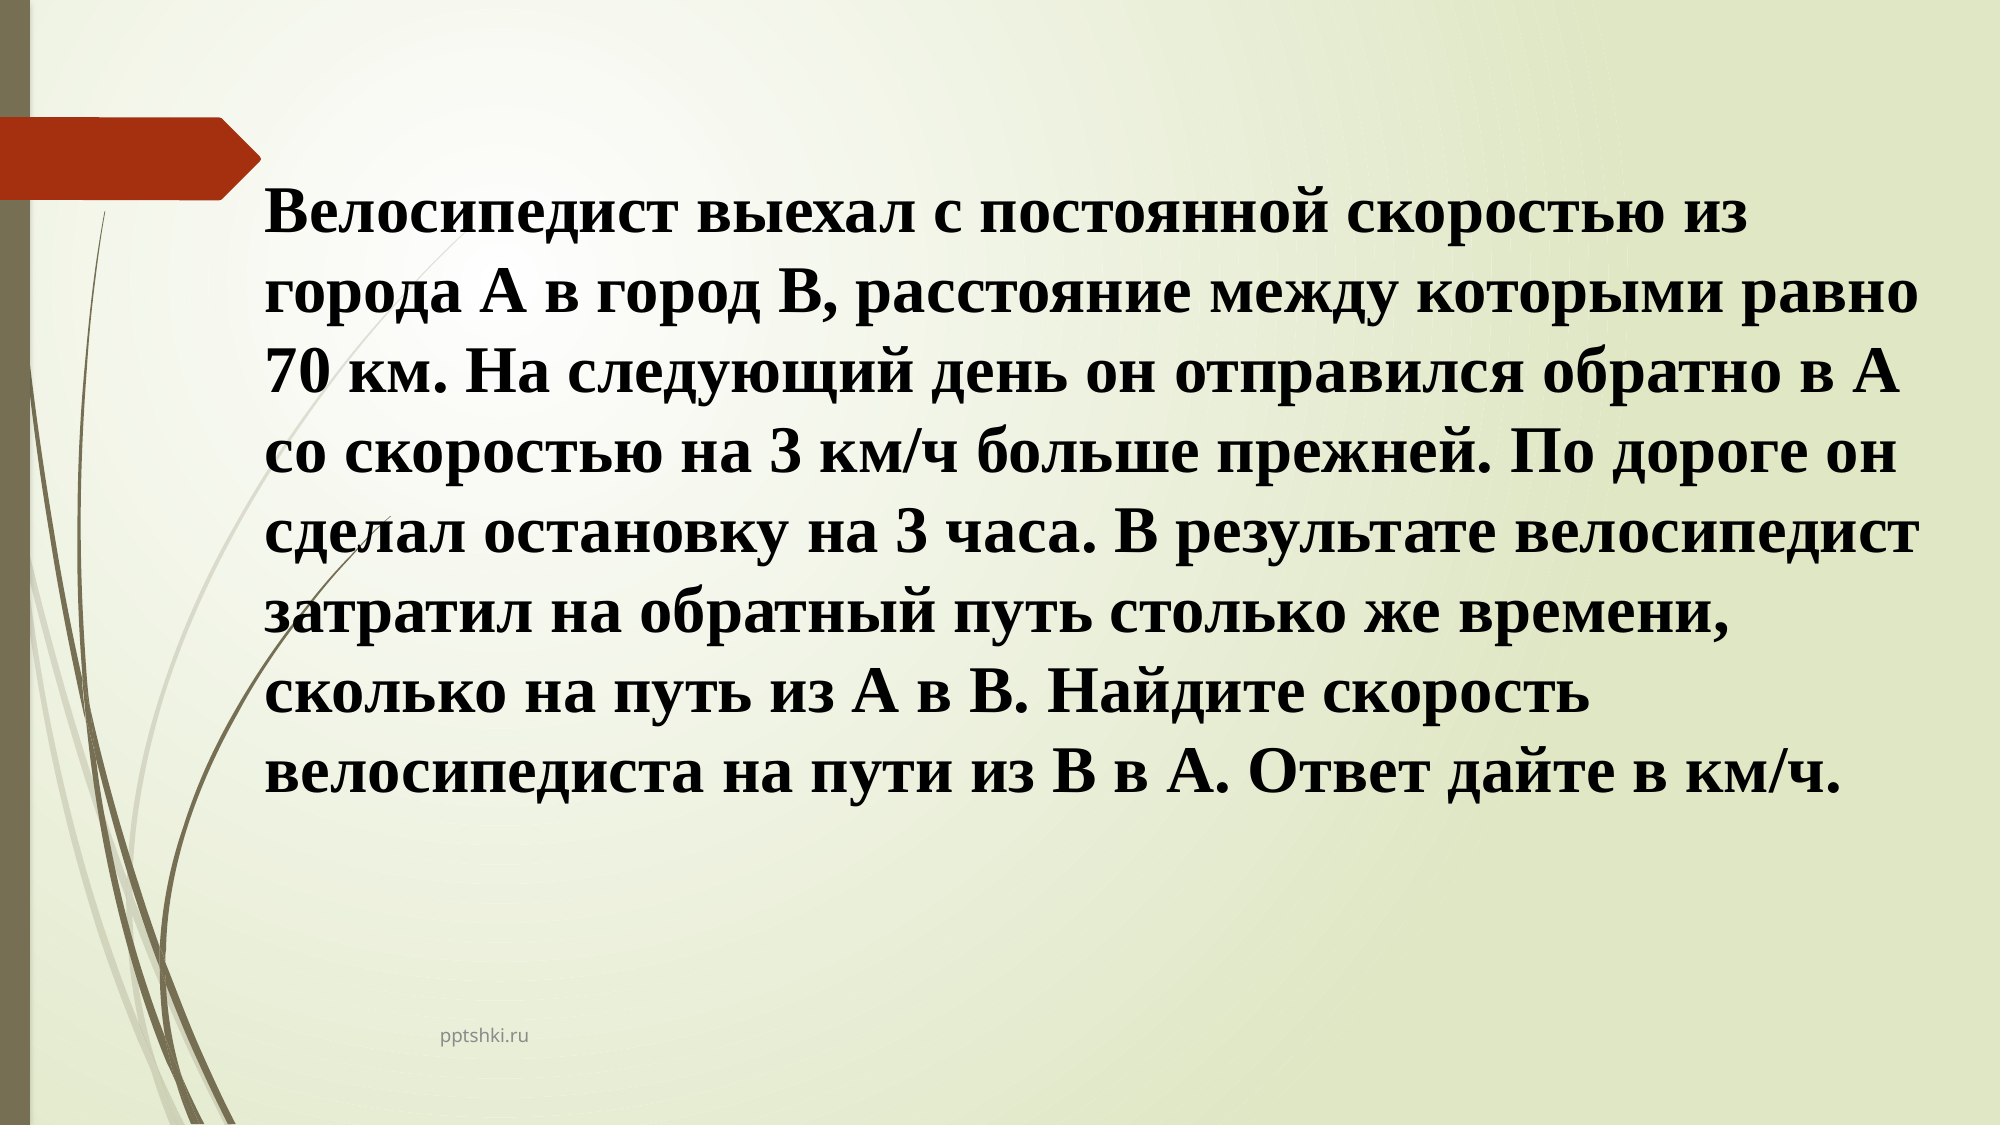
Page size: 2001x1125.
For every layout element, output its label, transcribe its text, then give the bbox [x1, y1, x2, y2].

footer pptshki.ru [424, 1006, 1675, 1067]
text_box Велосипедист выехал с постоянной скоростью из города А в город В, расстояние между которыми равно 70 км. На следующий день он отправился обратно в А со скоростью на 3 км/ч больше прежней. По дороге он сделал остановку на 3 часа. В результате велосипедист затратил на обратный путь столько же времени, сколько на путь из А в В. Найдите скорость велосипедиста на пути из В в А. Ответ дайте в км/ч. [249, 158, 1971, 813]
